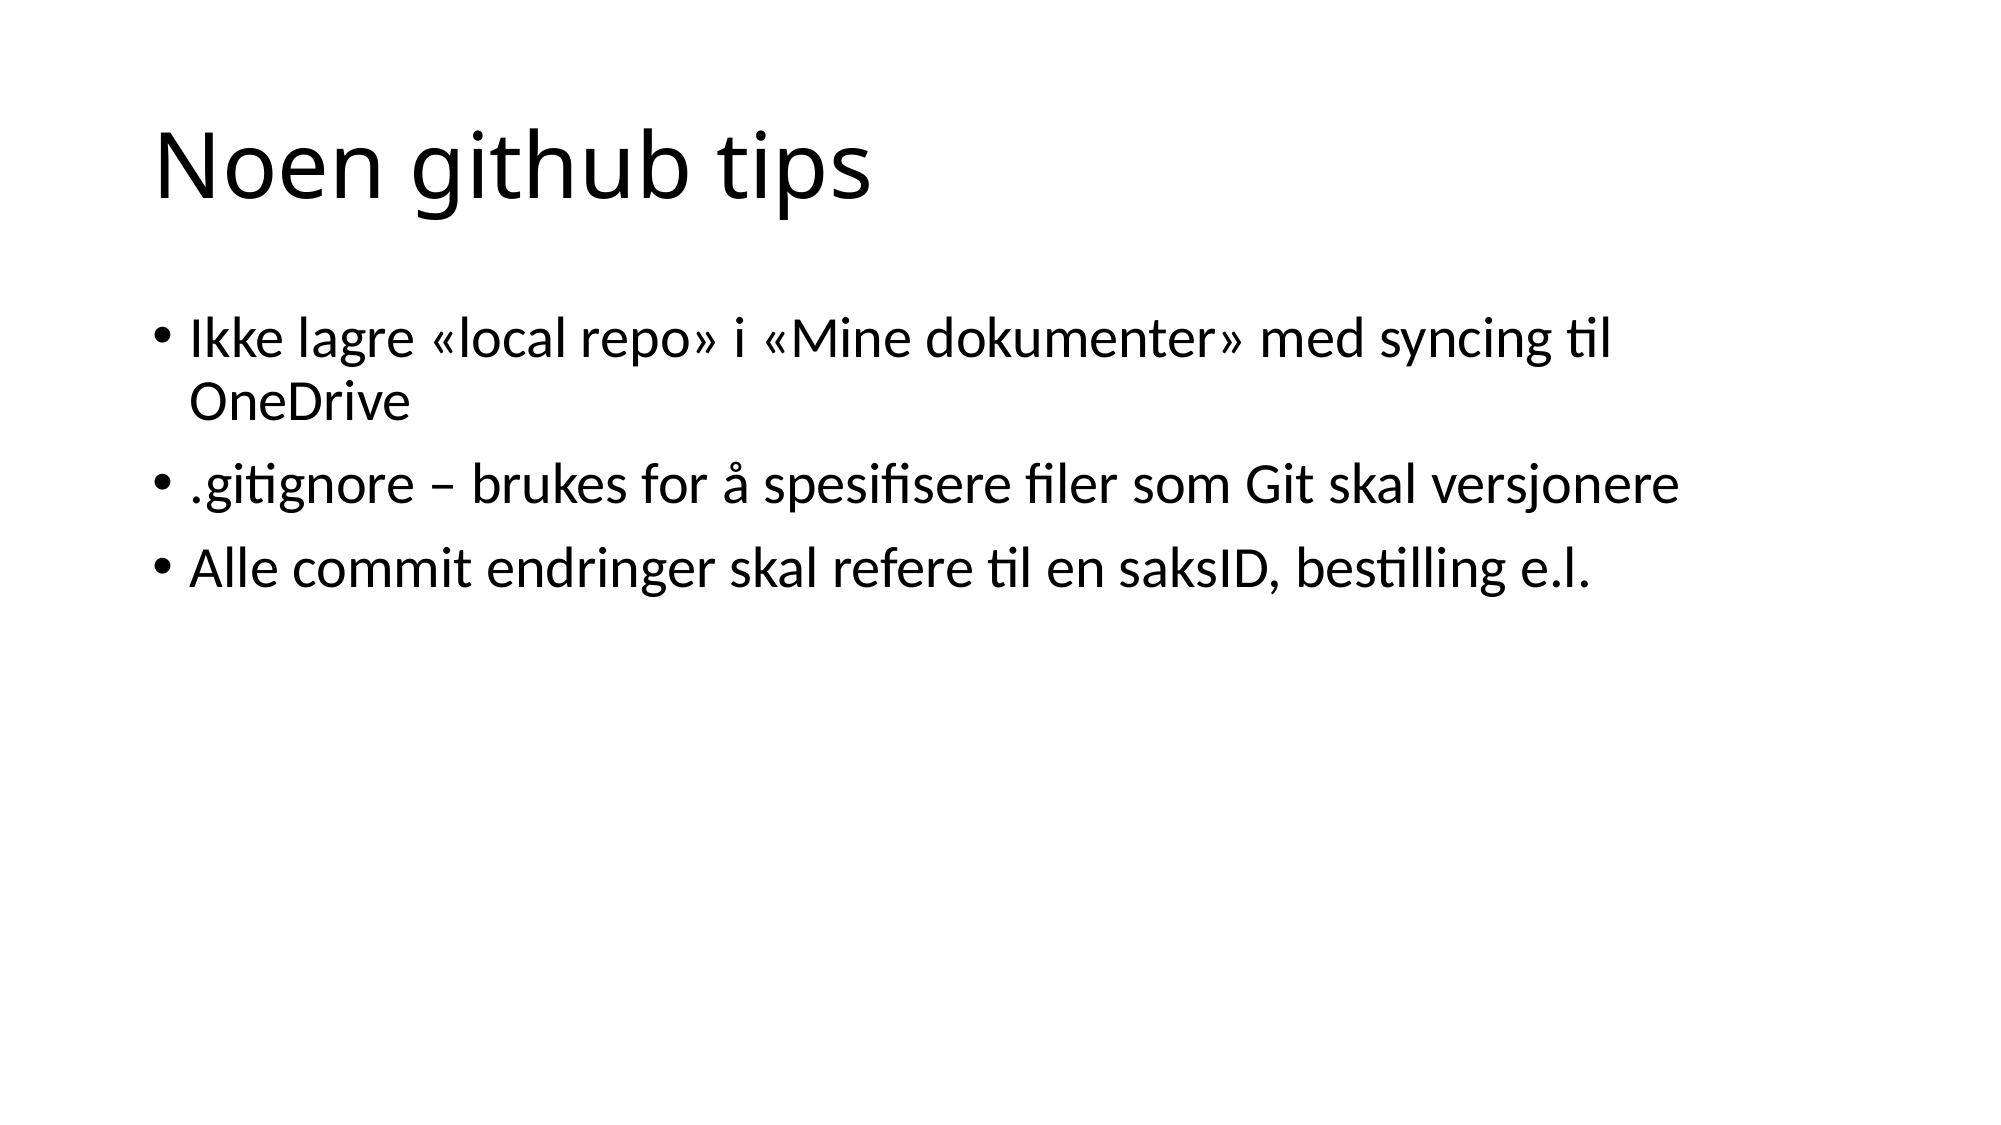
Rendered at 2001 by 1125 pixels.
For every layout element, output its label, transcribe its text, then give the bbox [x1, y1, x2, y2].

list Ikke lagre «local repo» i «Mine dokumenter» med syncing til OneDrive .gitignore – brukes for å spesifisere filer som Git skal versjonere Alle commit endringer skal refere til en saksID, bestilling e.l. [137, 299, 1863, 1014]
title Noen github tips [137, 59, 1863, 278]
